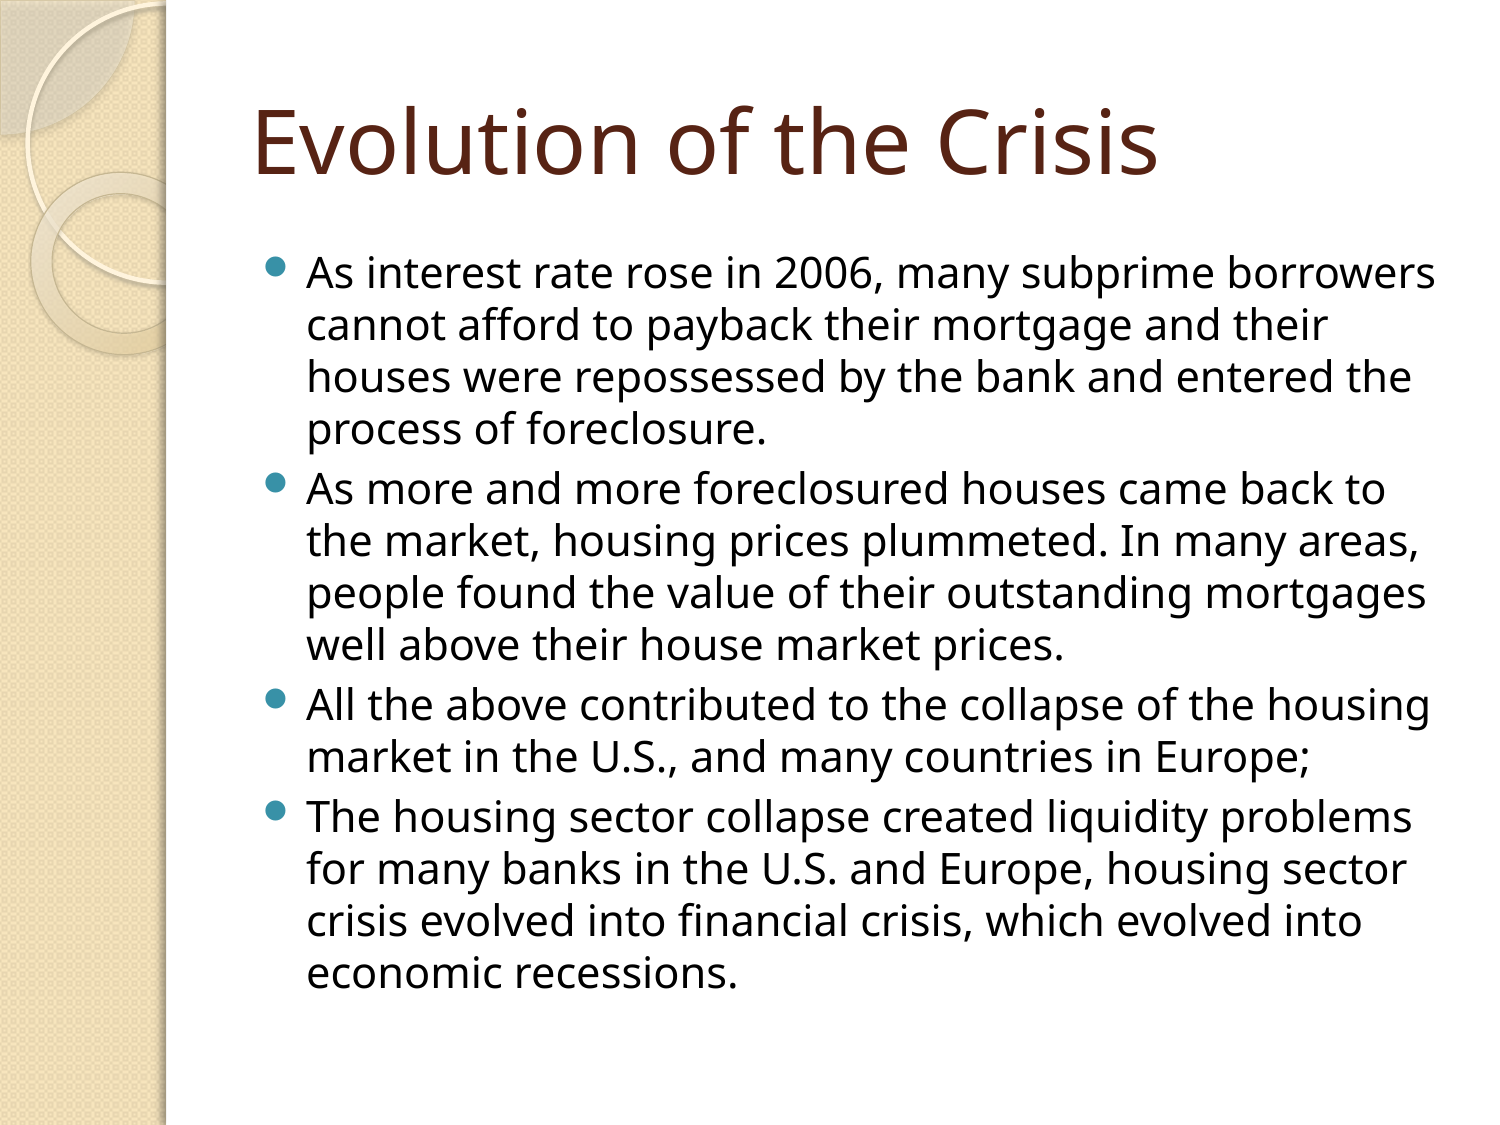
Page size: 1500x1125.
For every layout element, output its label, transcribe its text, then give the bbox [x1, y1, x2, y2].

title Evolution of the Crisis [235, 45, 1466, 233]
list As interest rate rose in 2006, many subprime borrowers cannot afford to payback their mortgage and their houses were repossessed by the bank and entered the process of foreclosure. As more and more foreclosured houses came back to the market, housing prices plummeted. In many areas, people found the value of their outstanding mortgages well above their house market prices. All the above contributed to the collapse of the housing market in the U.S., and many countries in Europe; The housing sector collapse created liquidity problems for many banks in the U.S. and Europe, housing sector crisis evolved into financial crisis, which evolved into economic recessions. [235, 237, 1466, 1025]
